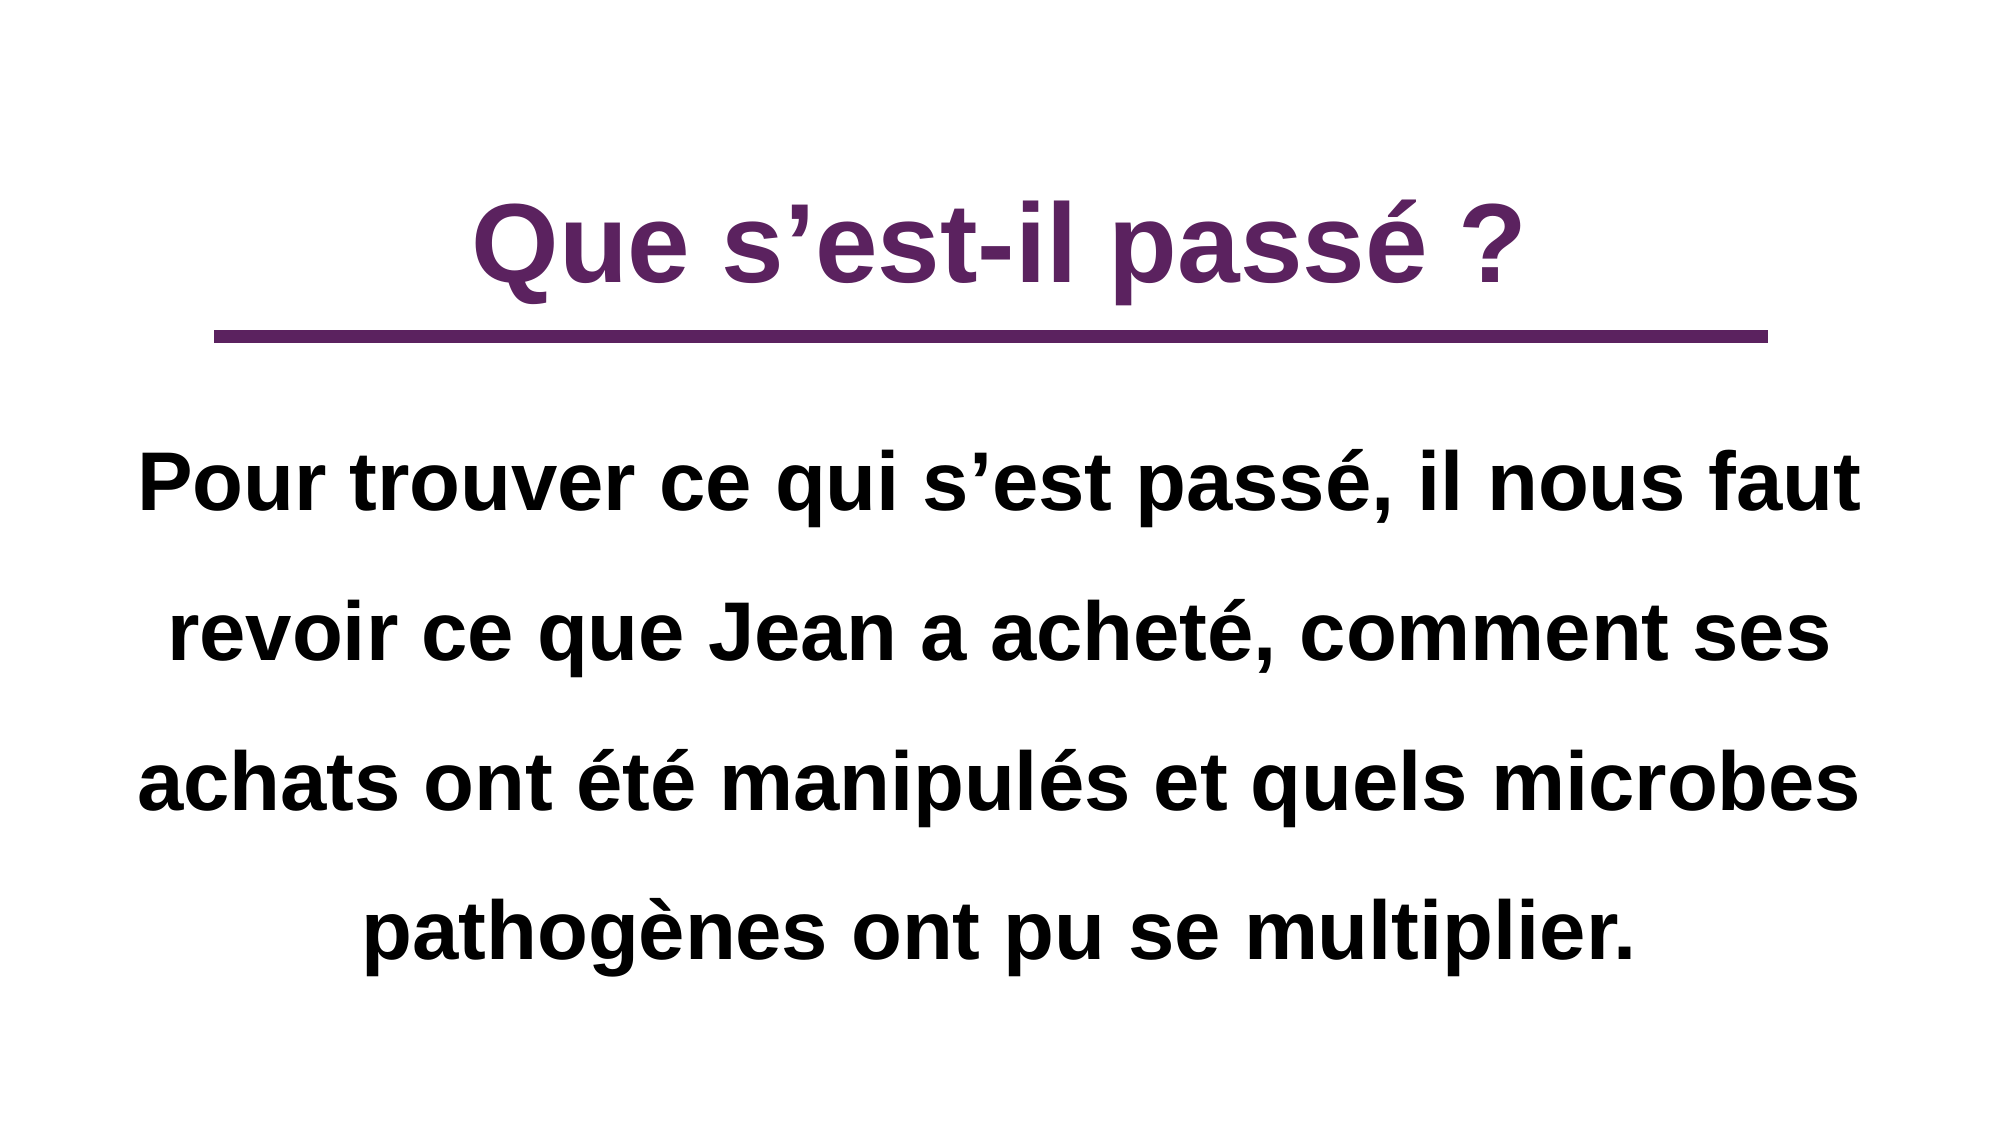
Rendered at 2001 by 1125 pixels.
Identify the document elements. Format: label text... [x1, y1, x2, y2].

title Que s’est-il passé ? [137, 141, 1863, 360]
list Pour trouver ce qui s’est passé, il nous faut revoir ce que Jean a acheté, comment ses achats ont été manipulés et quels microbes pathogènes ont pu se multiplier. [13, 369, 1987, 1084]
